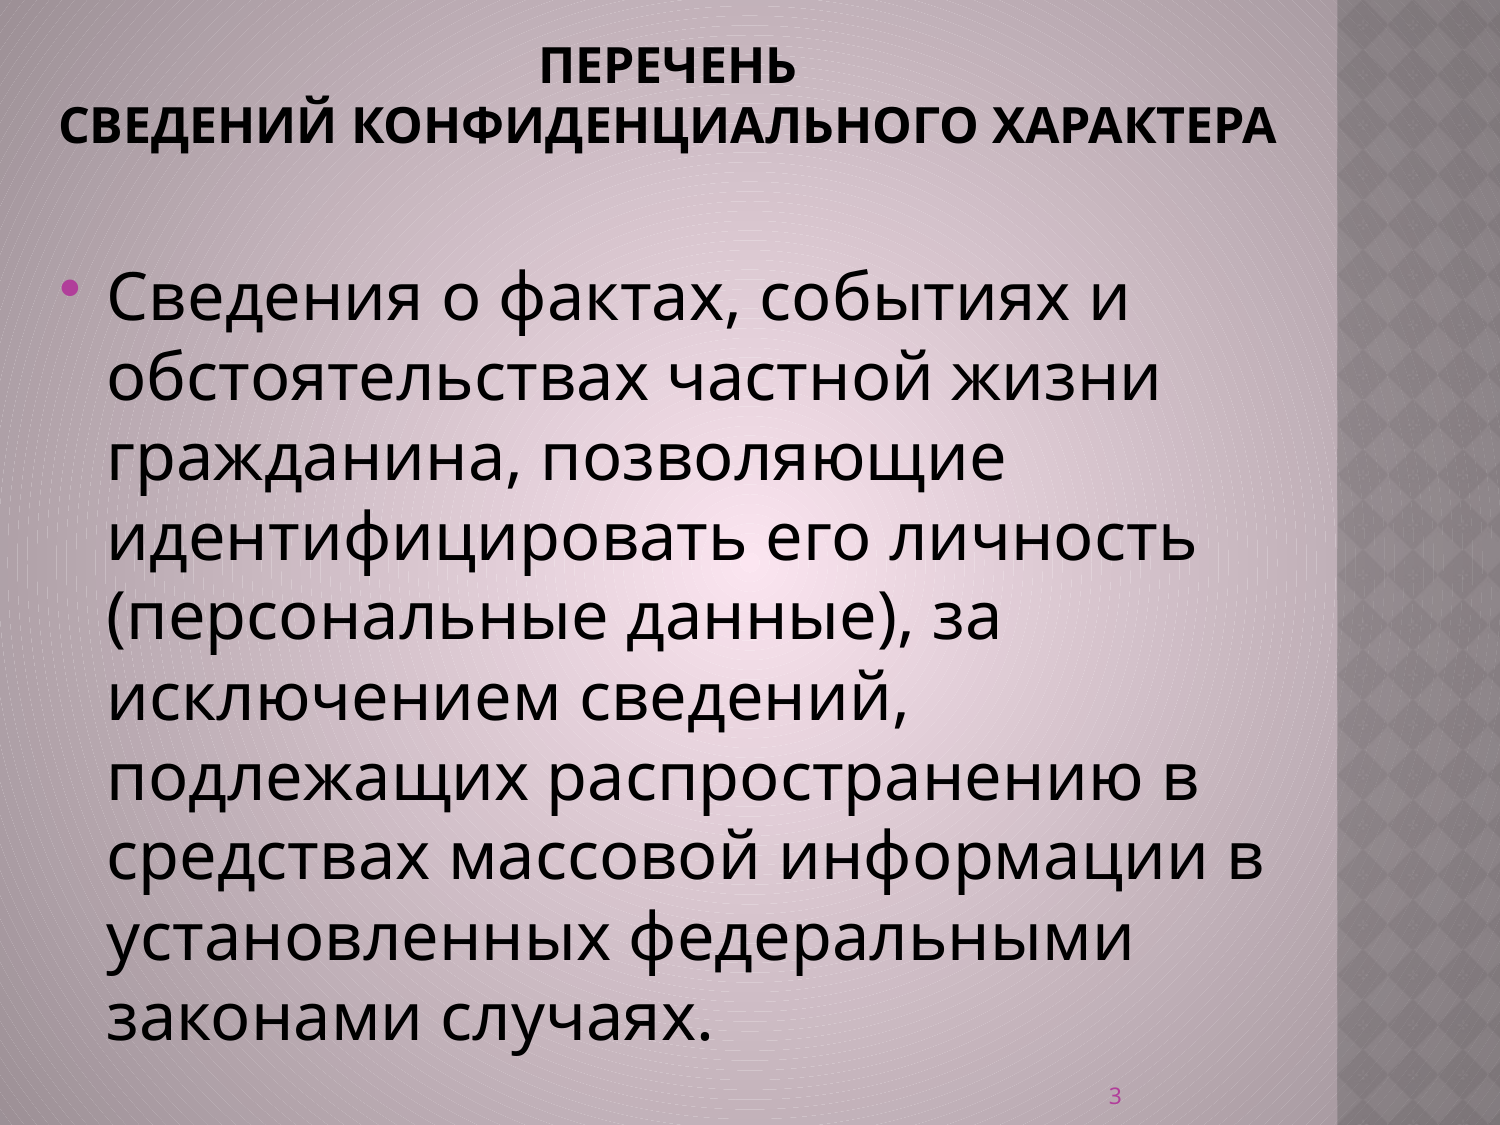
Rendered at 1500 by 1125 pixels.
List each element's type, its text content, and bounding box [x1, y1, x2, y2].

slide_number 3 [1025, 1075, 1123, 1113]
title Перечень сведений конфиденциального характера [0, 0, 1395, 188]
list Сведения о фактах, событиях и обстоятельствах частной жизни гражданина, позволяющие идентифицировать его личность (персональные данные), за исключением сведений, подлежащих распространению в средствах массовой информации в установленных федеральными законами случаях. [46, 245, 1337, 1060]
